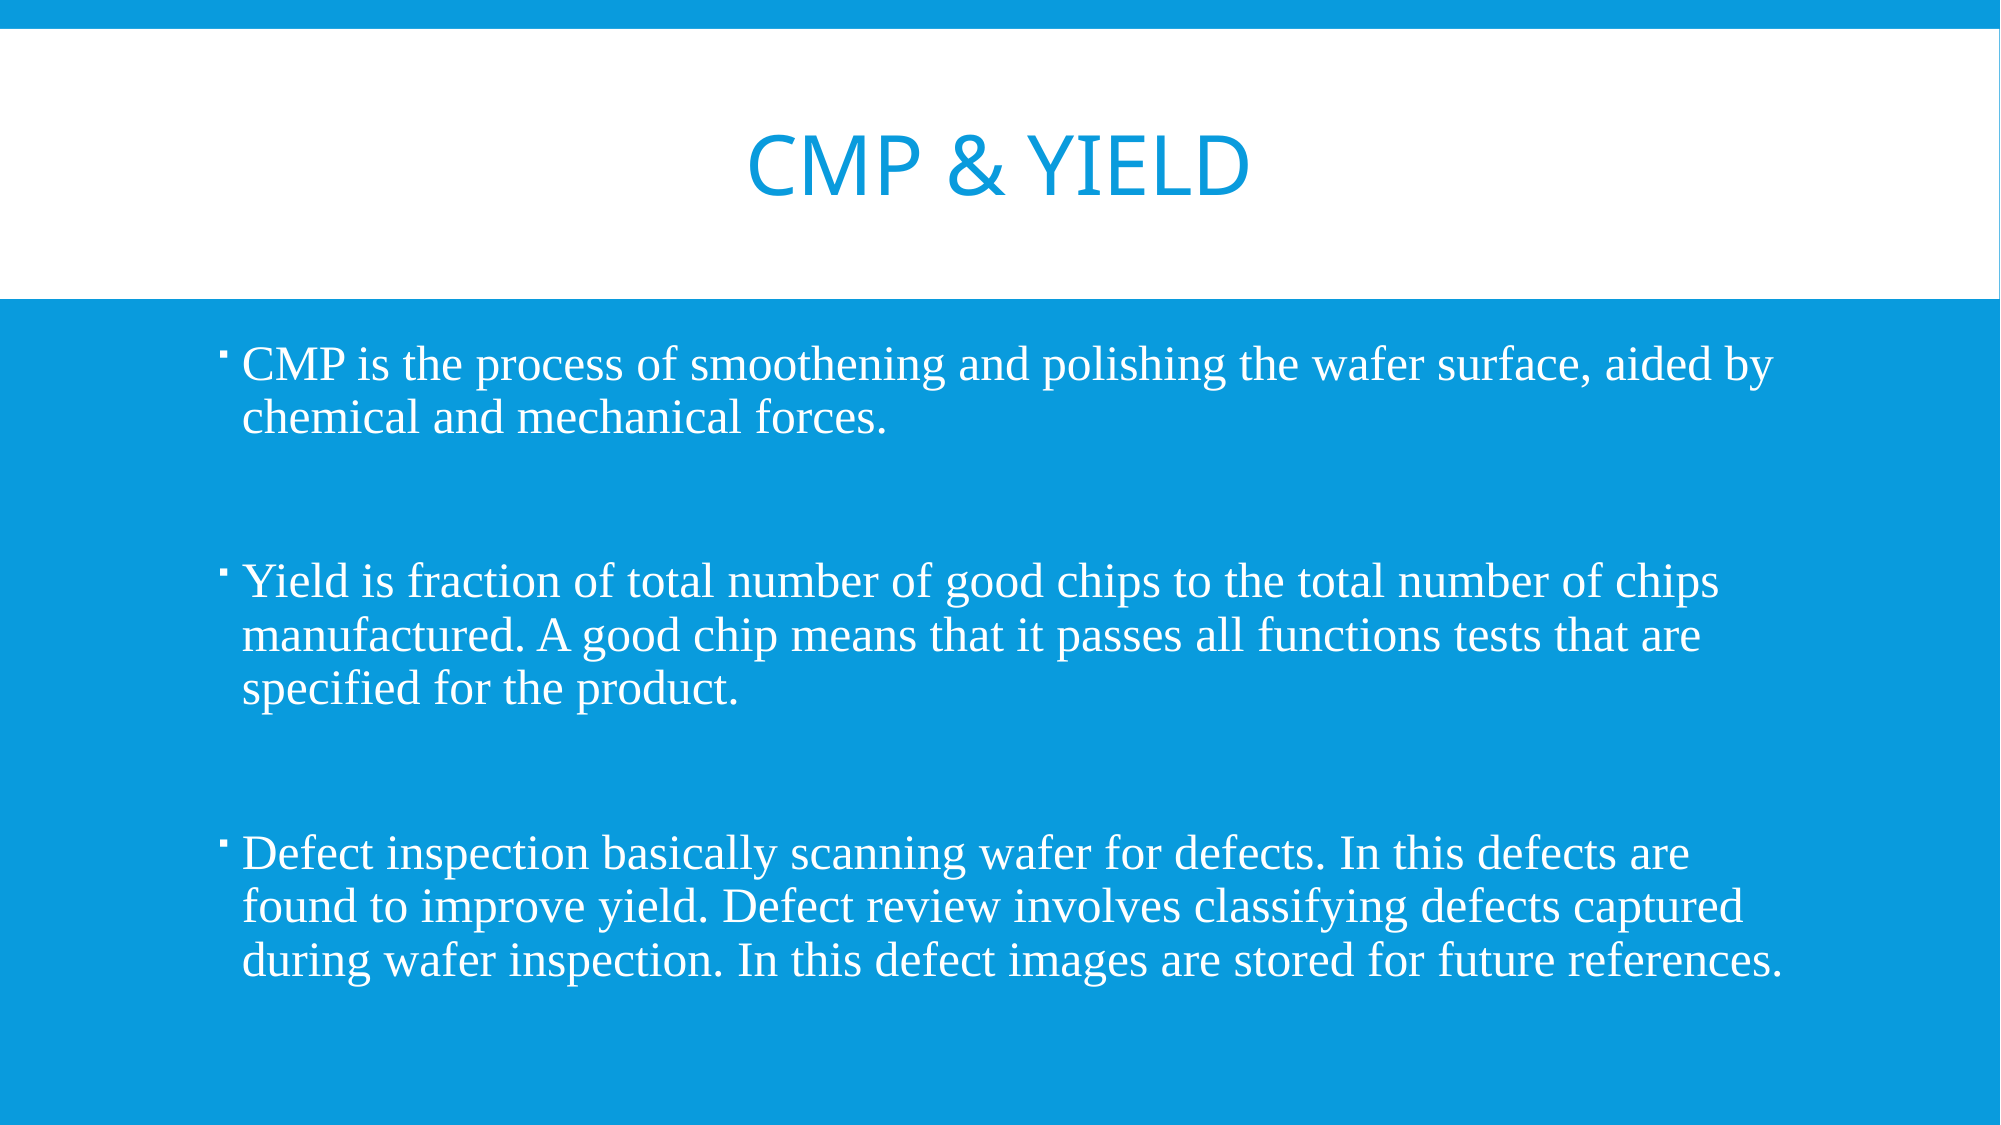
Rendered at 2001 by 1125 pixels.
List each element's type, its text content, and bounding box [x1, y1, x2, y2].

list CMP is the process of smoothening and polishing the wafer surface, aided by chemical and mechanical forces. Yield is fraction of total number of good chips to the total number of chips manufactured. A good chip means that it passes all functions tests that are specified for the product. Defect inspection basically scanning wafer for defects. In this defects are found to improve yield. Defect review involves classifying defects captured during wafer inspection. In this defect images are stored for future references. [197, 329, 1803, 1020]
title CMP & YIELD [197, 46, 1803, 295]
